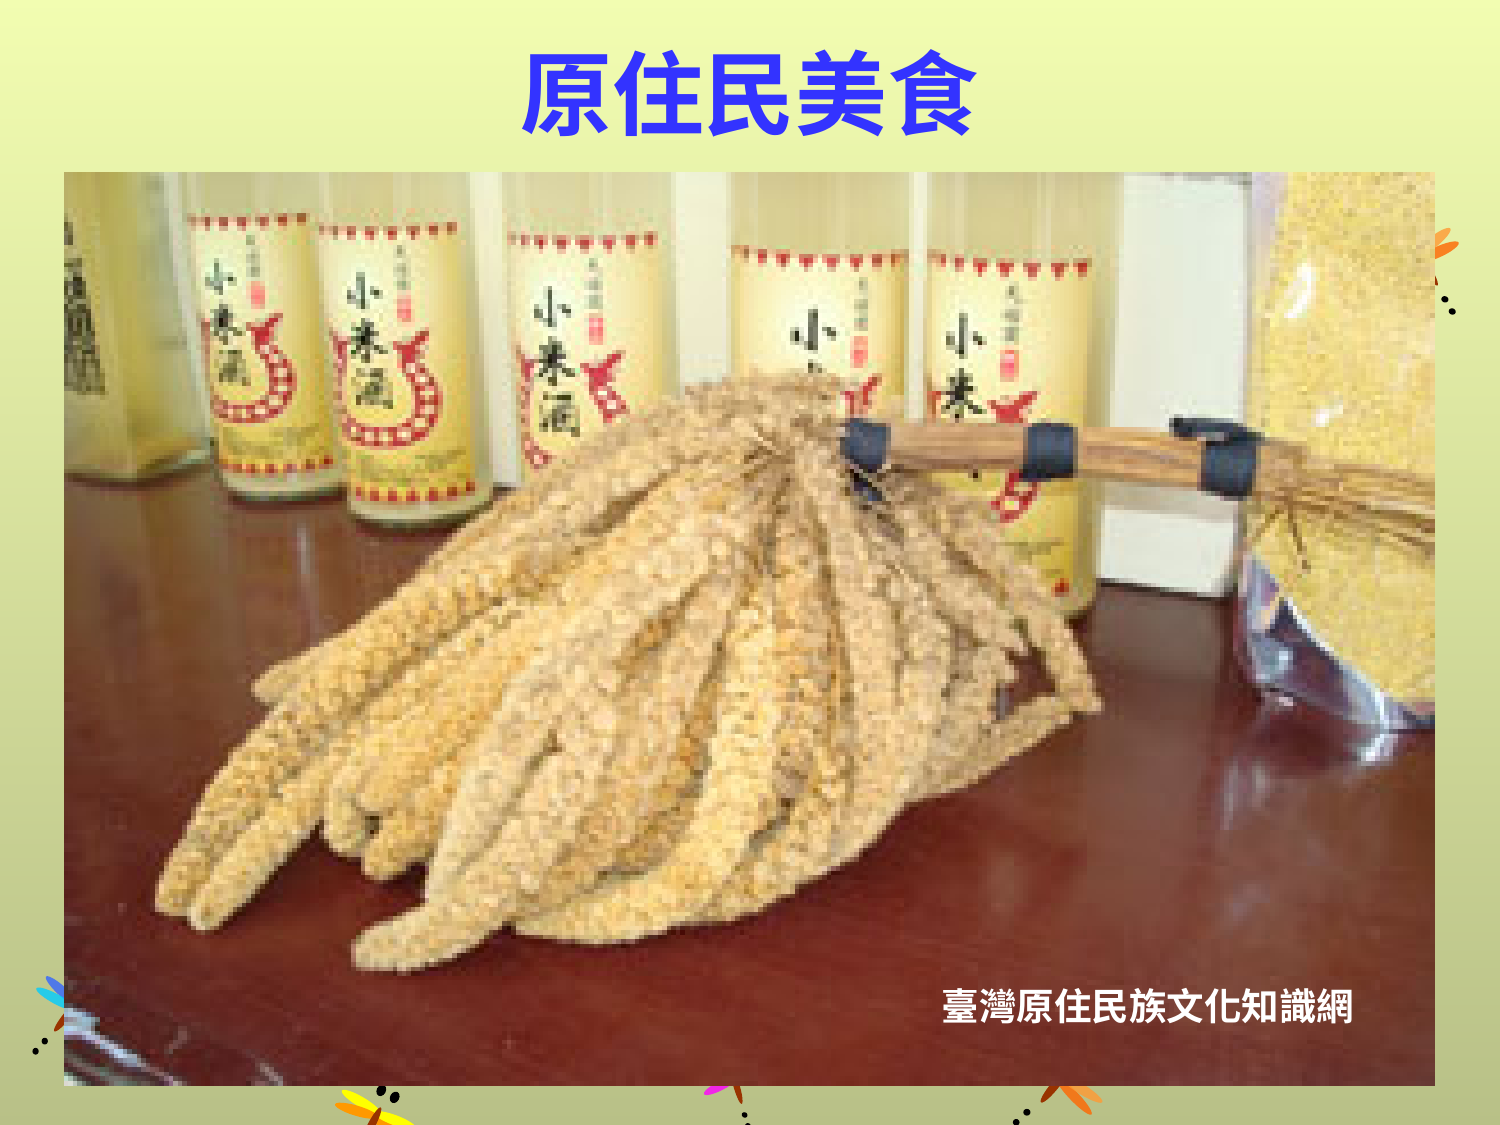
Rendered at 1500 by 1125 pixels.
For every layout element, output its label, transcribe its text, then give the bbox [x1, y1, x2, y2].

title 原住民美食 [75, 11, 1425, 172]
picture [64, 172, 1435, 1086]
